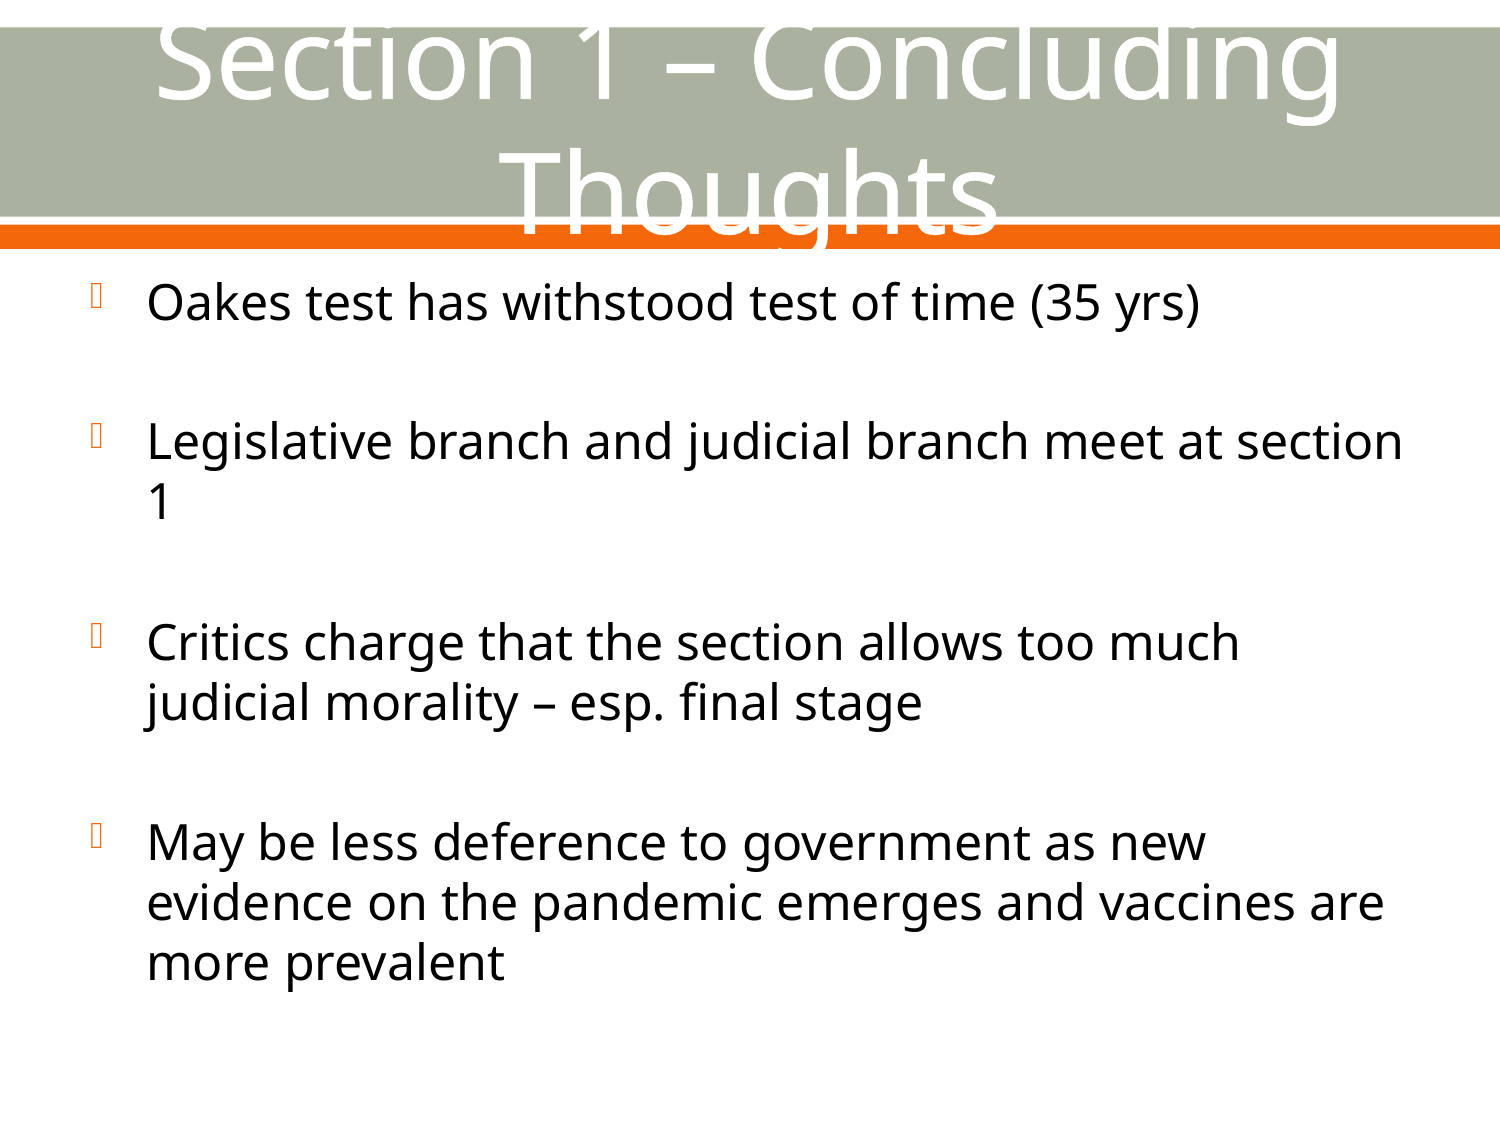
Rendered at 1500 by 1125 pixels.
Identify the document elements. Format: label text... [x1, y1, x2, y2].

title Section 1 – Concluding Thoughts [75, 29, 1425, 213]
list Oakes test has withstood test of time (35 yrs) Legislative branch and judicial branch meet at section 1 Critics charge that the section allows too much judicial morality – esp. final stage May be less deference to government as new evidence on the pandemic emerges and vaccines are more prevalent [75, 262, 1425, 1005]
